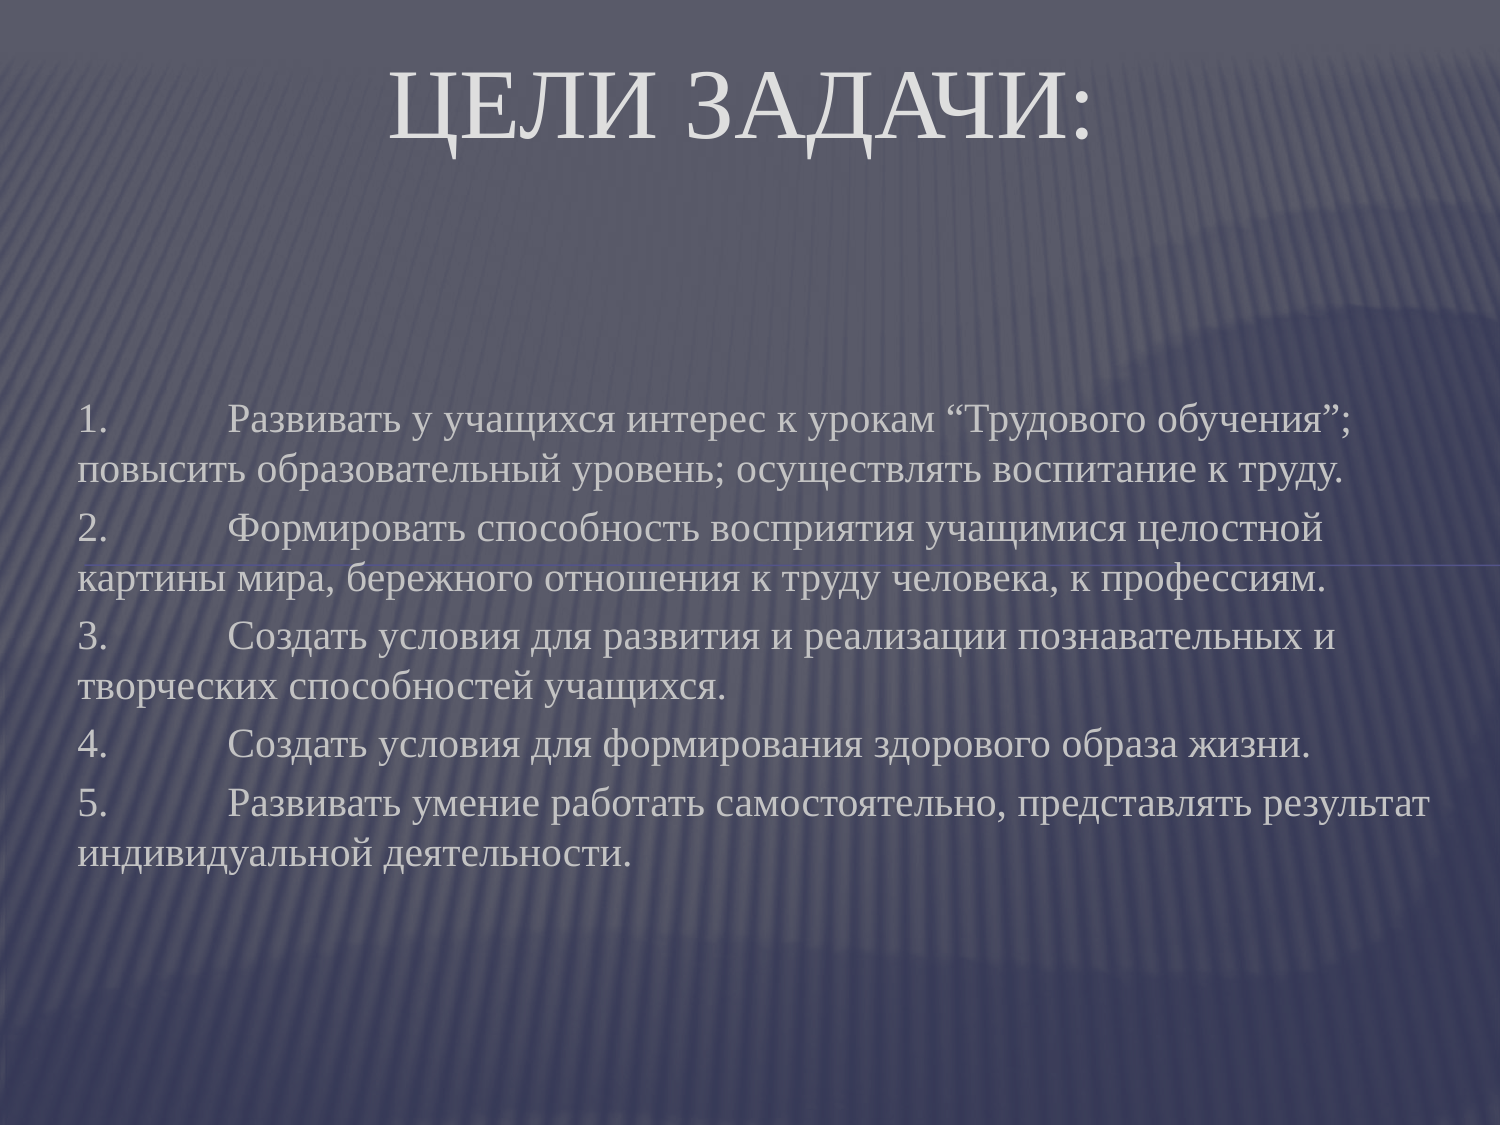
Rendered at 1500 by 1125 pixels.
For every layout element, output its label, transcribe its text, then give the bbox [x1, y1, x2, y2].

title Цели задачи: [29, 30, 1455, 256]
list 1. Развивать у учащихся интерес к урокам “Трудового обучения”; повысить образовательный уровень; осуществлять воспитание к труду. 2. Формировать способность восприятия учащимися целостной картины мира, бережного отношения к труду человека, к профессиям. 3. Создать условия для развития и реализации познавательных и творческих способностей учащихся. 4. Создать условия для формирования здорового образа жизни. 5. Развивать умение работать самостоятельно, представлять результат индивидуальной деятельности. [62, 256, 1450, 941]
